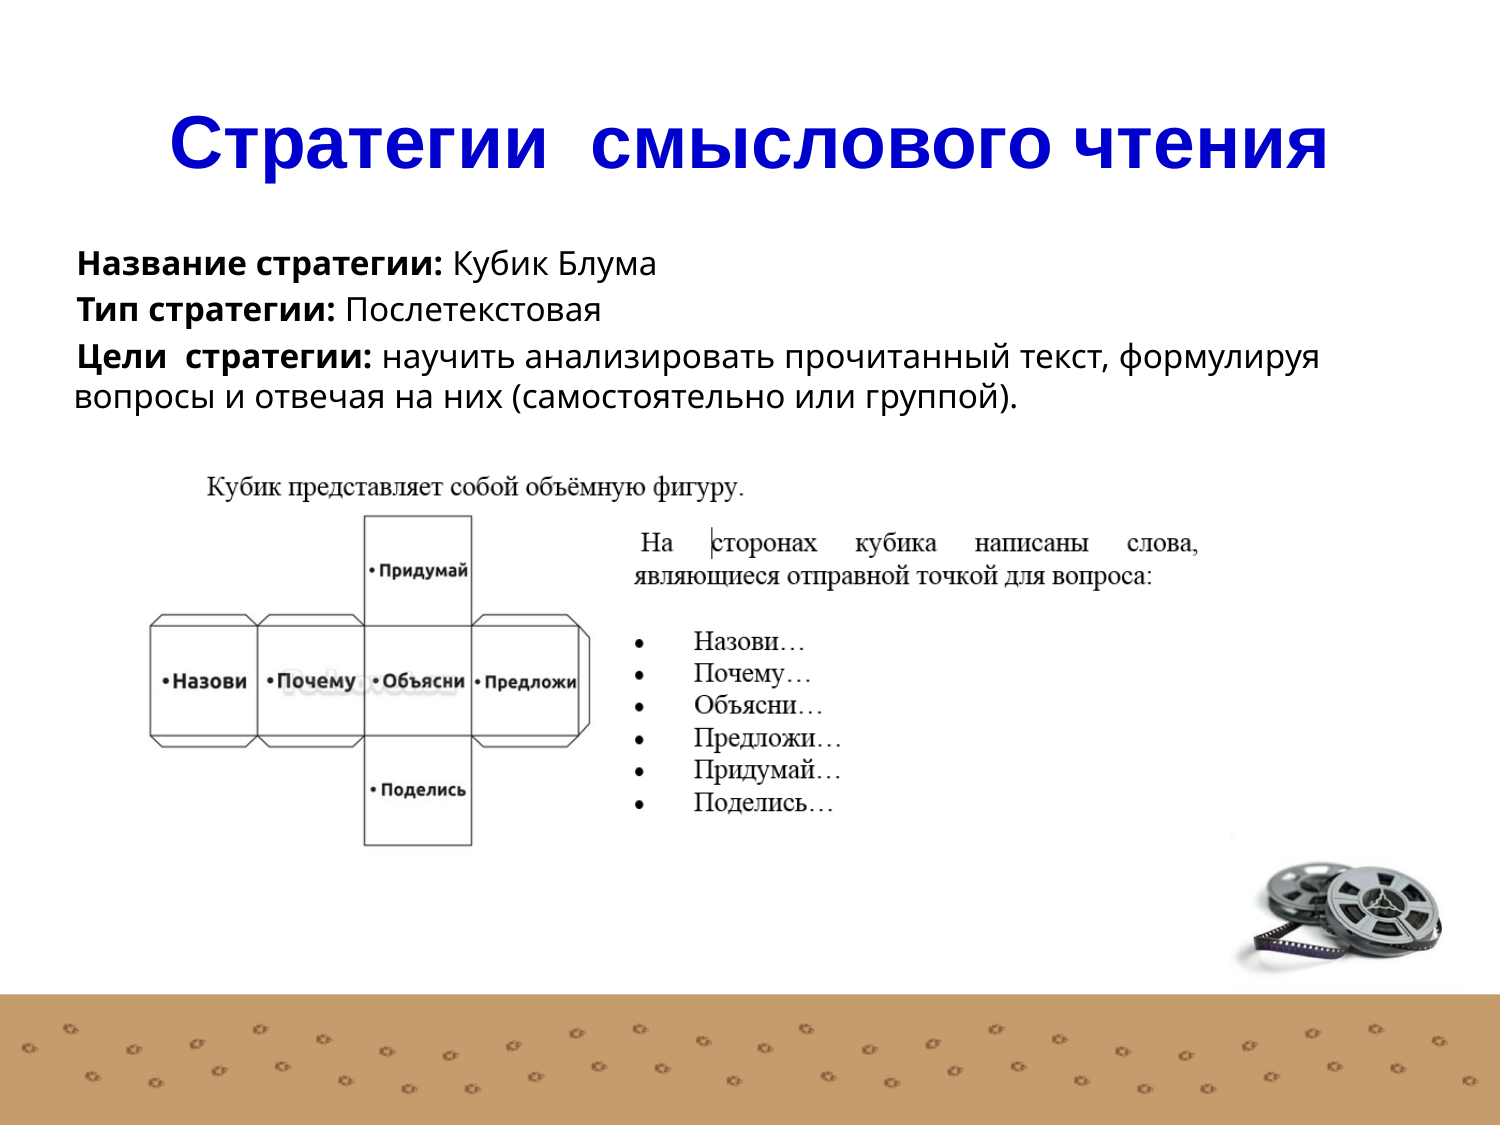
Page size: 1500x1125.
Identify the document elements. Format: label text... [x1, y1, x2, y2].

title Cтратегии смыслового чтения [74, 44, 1426, 233]
picture [0, 0, 1500, 1125]
list Название стратегии: Кубик Блума Тип стратегии: Послетекстовая Цели стратегии: научить анализировать прочитанный текст, формулируя вопросы и отвечая на них (самостоятельно или группой). [58, 234, 1409, 1050]
